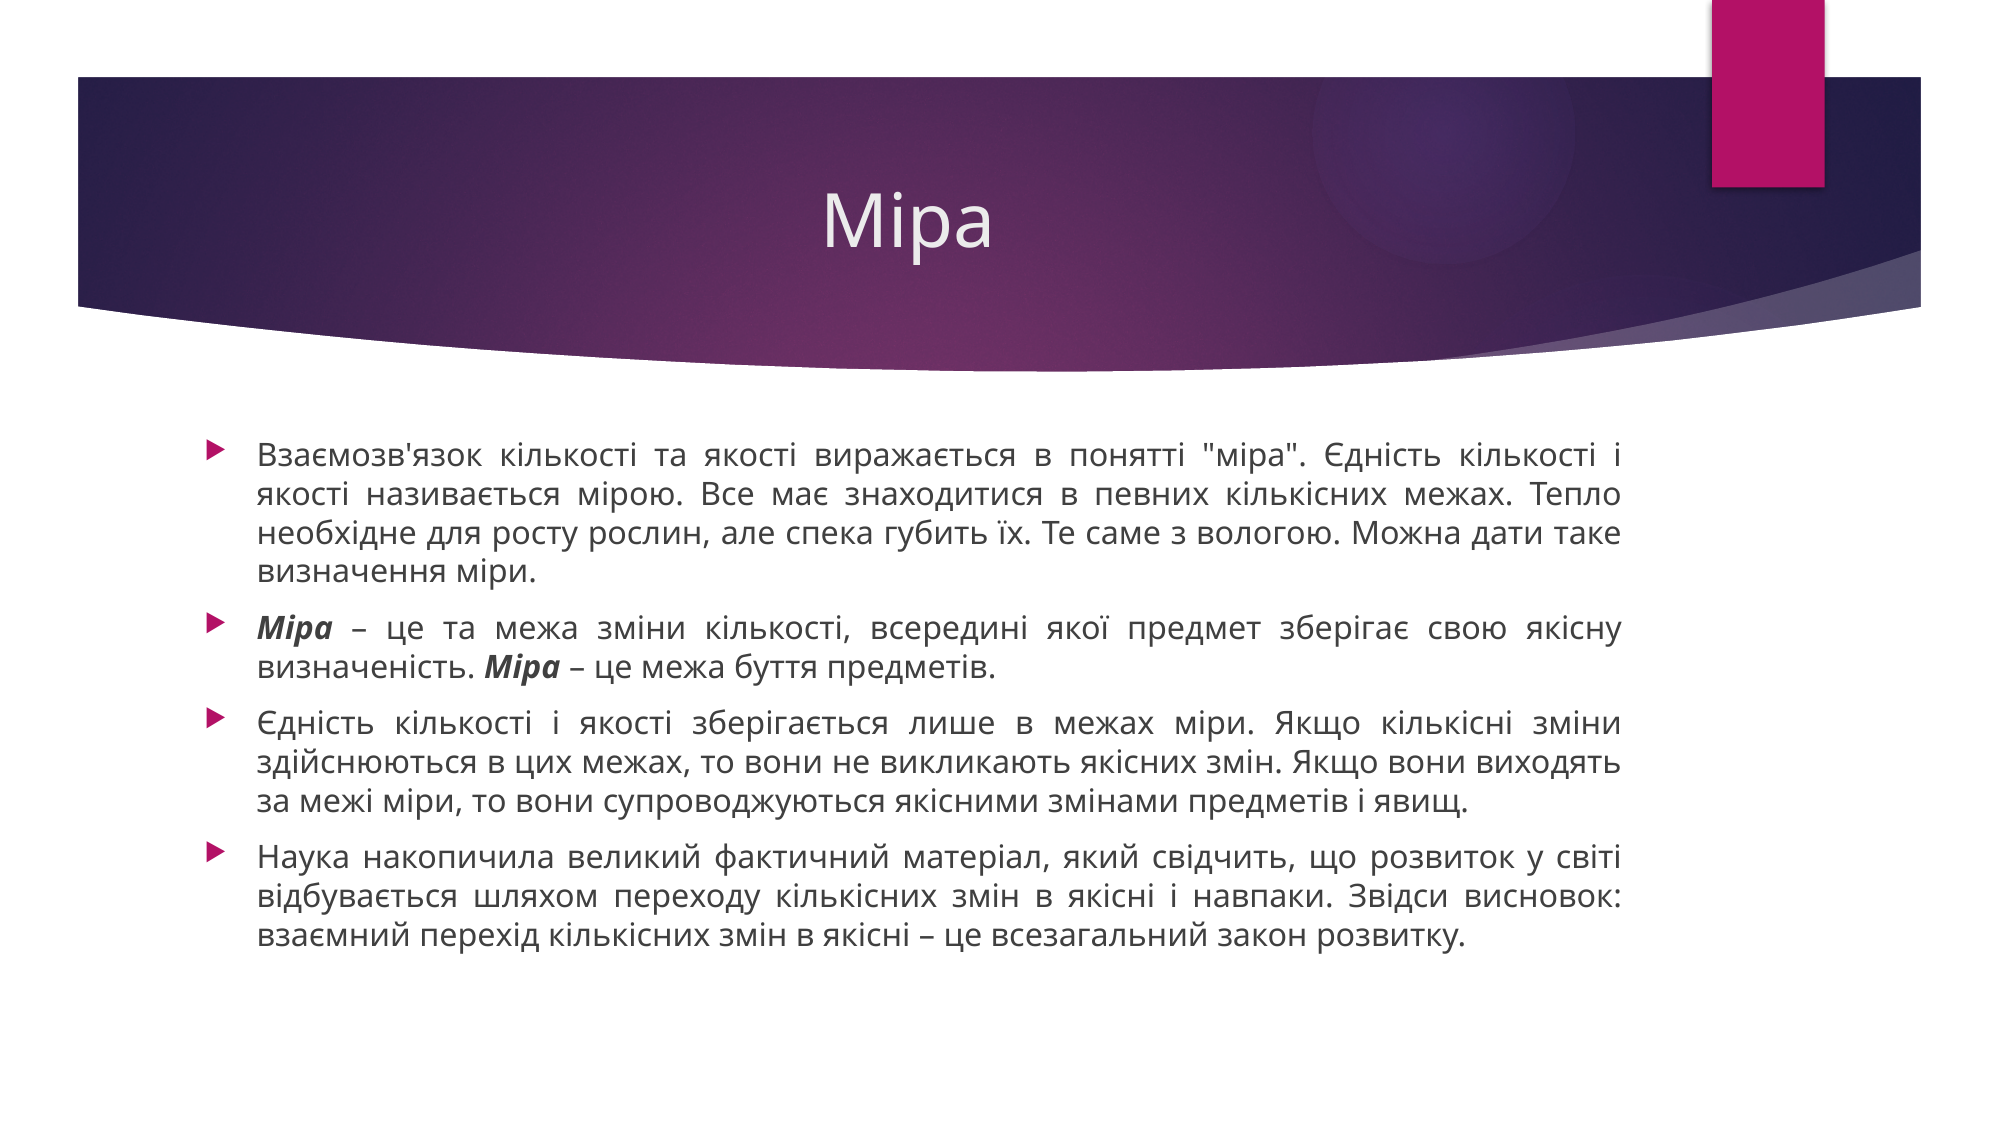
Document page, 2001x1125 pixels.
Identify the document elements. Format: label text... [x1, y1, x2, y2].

title Міра [189, 159, 1627, 276]
list Взаємозв'язок кількості та якості виражається в понятті "міра". Єдність кількості і якості називається мірою. Все має знаходитися в певних кількісних межах. Тепло необхідне для росту рослин, але спека губить їх. Те саме з вологою. Можна дати таке визначення міри. Міра – це та межа зміни кількості, всередині якої предмет зберігає свою якісну визначеність. Міра – це межа буття предметів. Єдність кількості і якості зберігається лише в межах міри. Якщо кількісні зміни здійснюються в цих межах, то вони не викликають якісних змін. Якщо вони виходять за межі міри, то вони супроводжуються якісними змінами предметів і явищ. Наука накопичила великий фактичний матеріал, який свідчить, що розвиток у світі відбувається шляхом переходу кількісних змін в якісні і навпаки. Звідси висновок: взаємний перехід кількісних змін в якісні – це всезагальний закон розвитку. [189, 427, 1638, 988]
